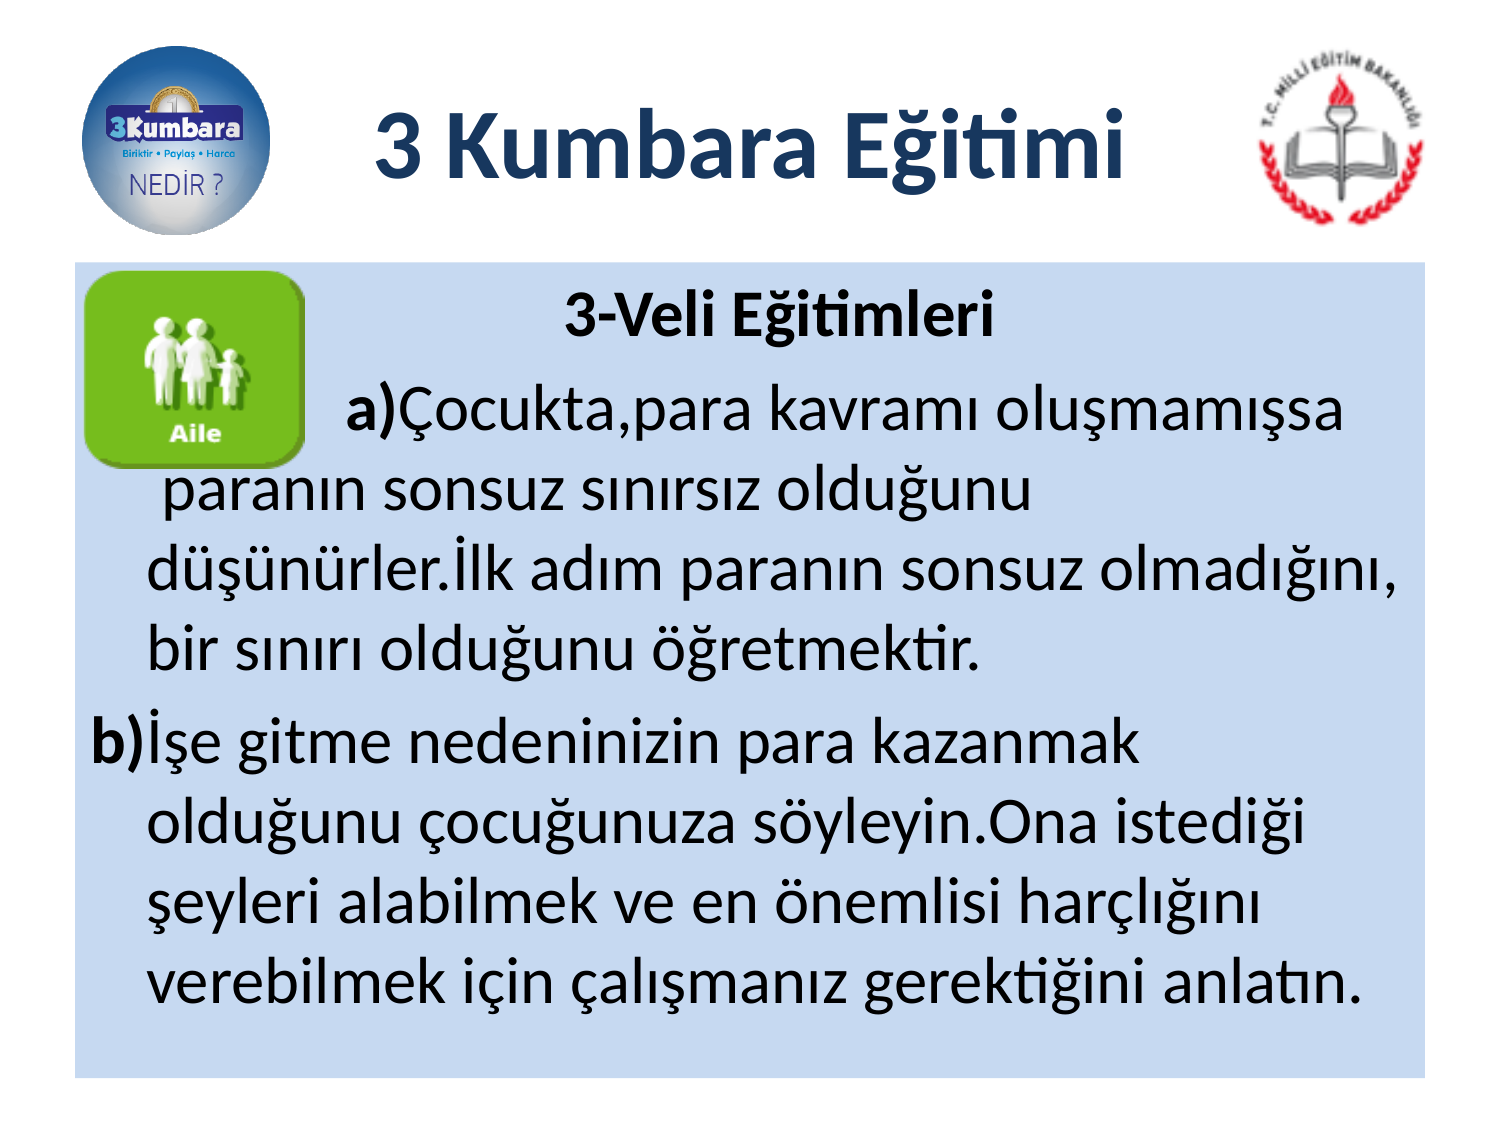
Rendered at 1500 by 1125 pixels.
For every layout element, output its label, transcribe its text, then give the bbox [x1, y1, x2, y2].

picture [1253, 46, 1430, 235]
title 3 Kumbara Eğitimi [268, 45, 1254, 233]
title 3 Kumbara Eğitimi [75, 45, 82, 233]
picture [81, 46, 270, 235]
picture [81, 269, 305, 469]
list 3-Veli Eğitimleri a)Çocukta,para kavramı oluşmamışsa paranın sonsuz sınırsız olduğunu düşünürler.İlk adım paranın sonsuz olmadığını, bir sınırı olduğunu öğretmektir. b)İşe gitme nedeninizin para kazanmak olduğunu çocuğunuza söyleyin.Ona istediği şeyleri alabilmek ve en önemlisi harçlığını verebilmek için çalışmanız gerektiğini anlatın. [75, 262, 1425, 1079]
